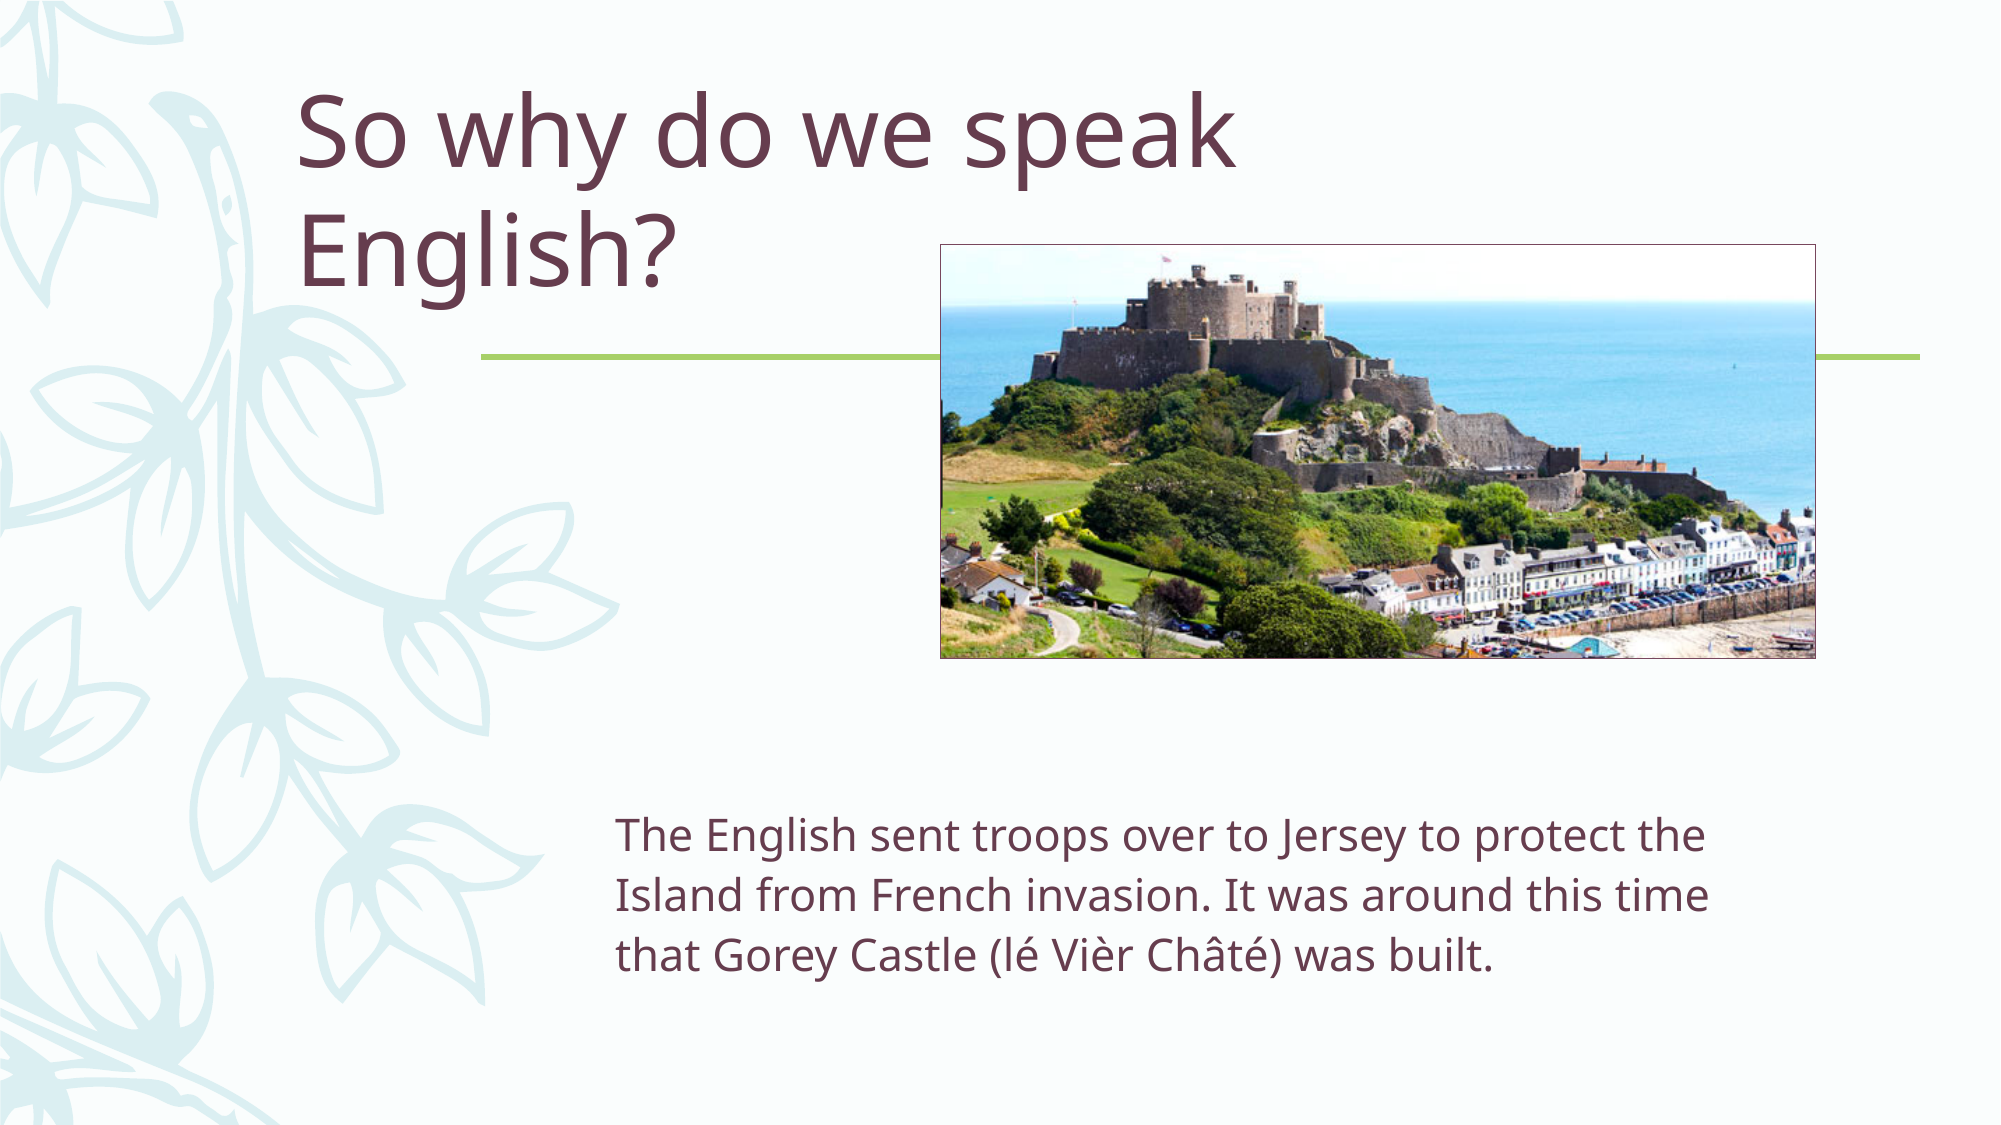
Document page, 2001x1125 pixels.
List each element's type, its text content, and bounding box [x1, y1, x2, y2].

text_box The English sent troops over to Jersey to protect the Island from French invasion. It was around this time that Gorey Castle (lé Vièr Châté) was built. [600, 793, 1747, 1029]
title So why do we speak English? [280, 64, 1443, 193]
picture [939, 243, 1816, 660]
